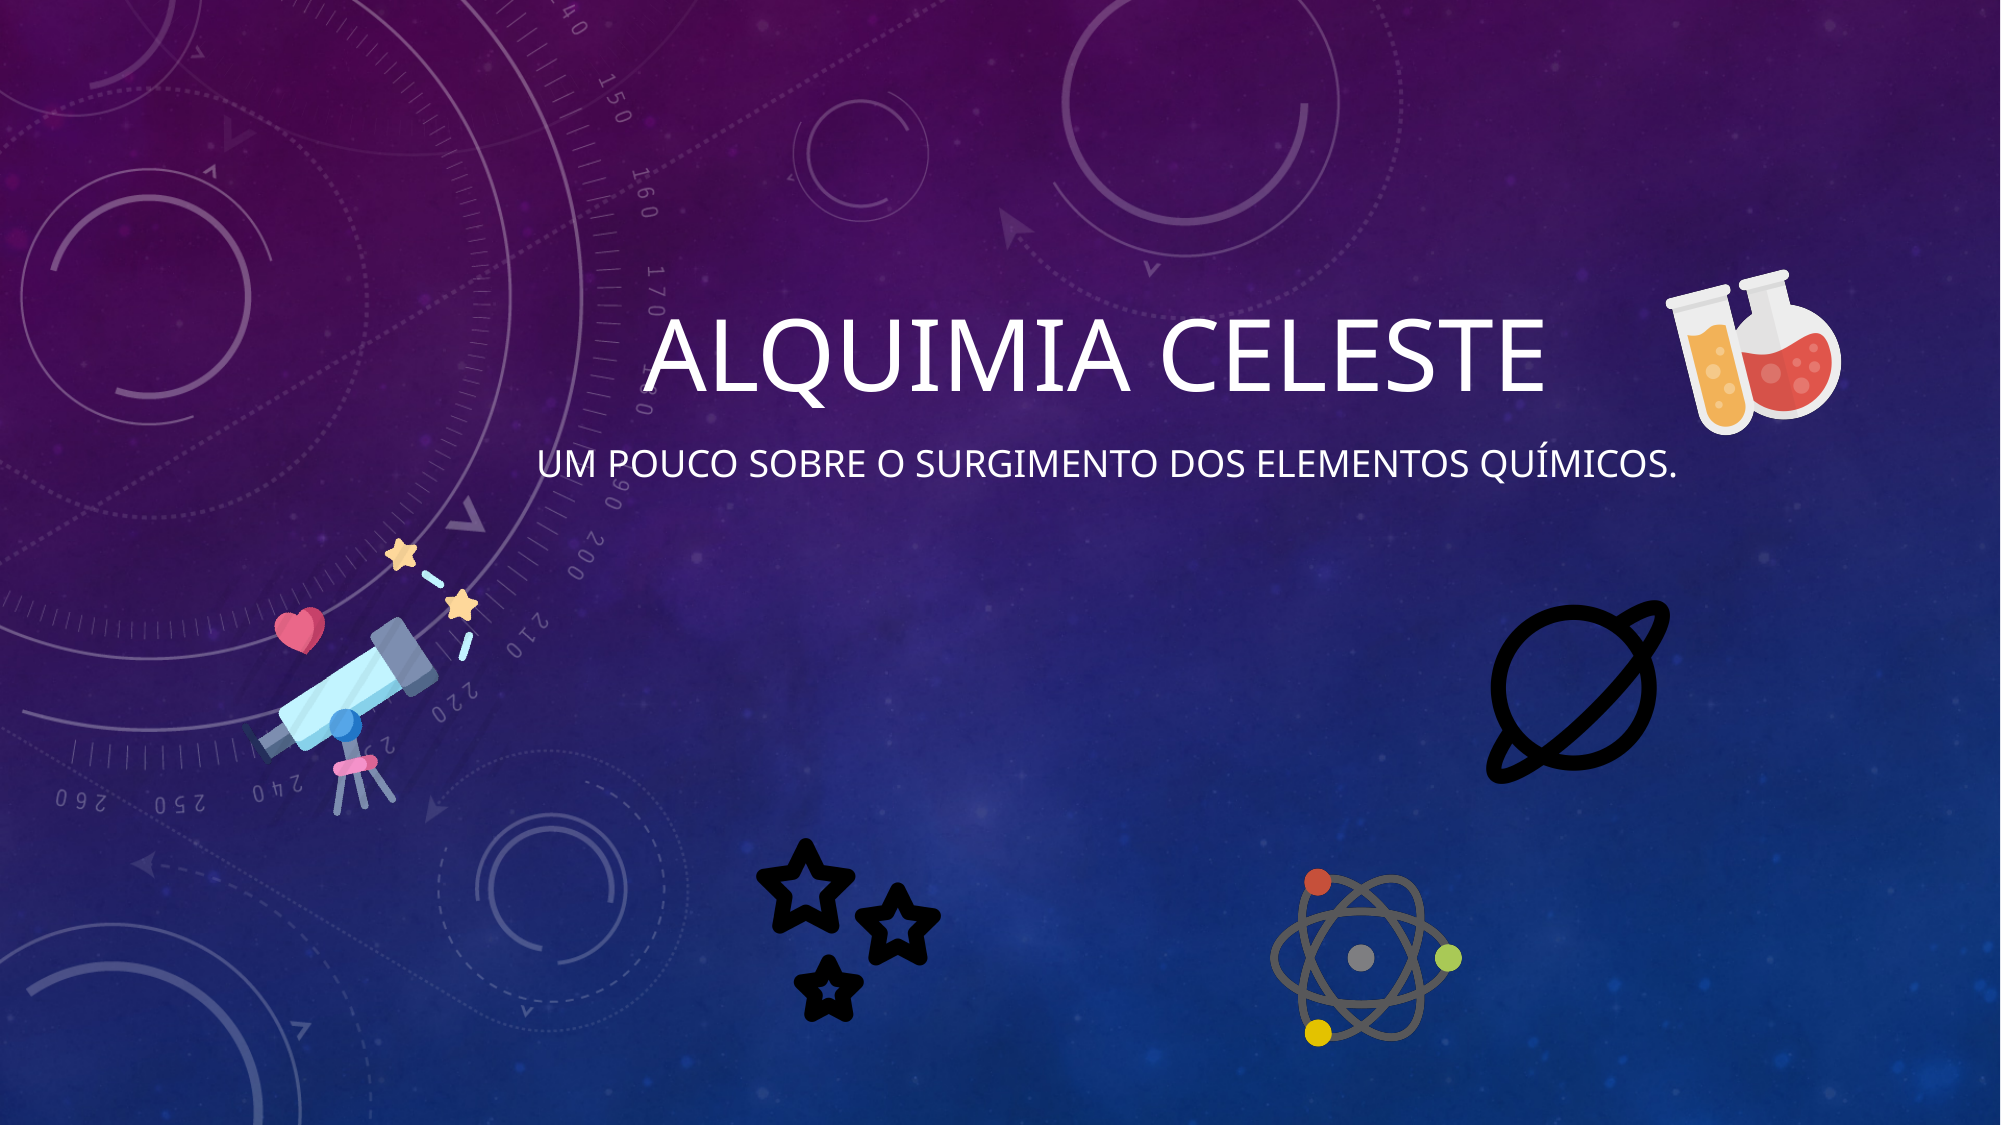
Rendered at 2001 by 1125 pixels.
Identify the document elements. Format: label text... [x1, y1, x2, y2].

picture [0, 0, 2001, 1125]
title ALQUIMIA CELESTE [233, 137, 1566, 419]
subtitle UM POUCO SOBRE O SURGIMENTO DOS ELEMENTOS QUÍMICOS. [362, 432, 1695, 664]
